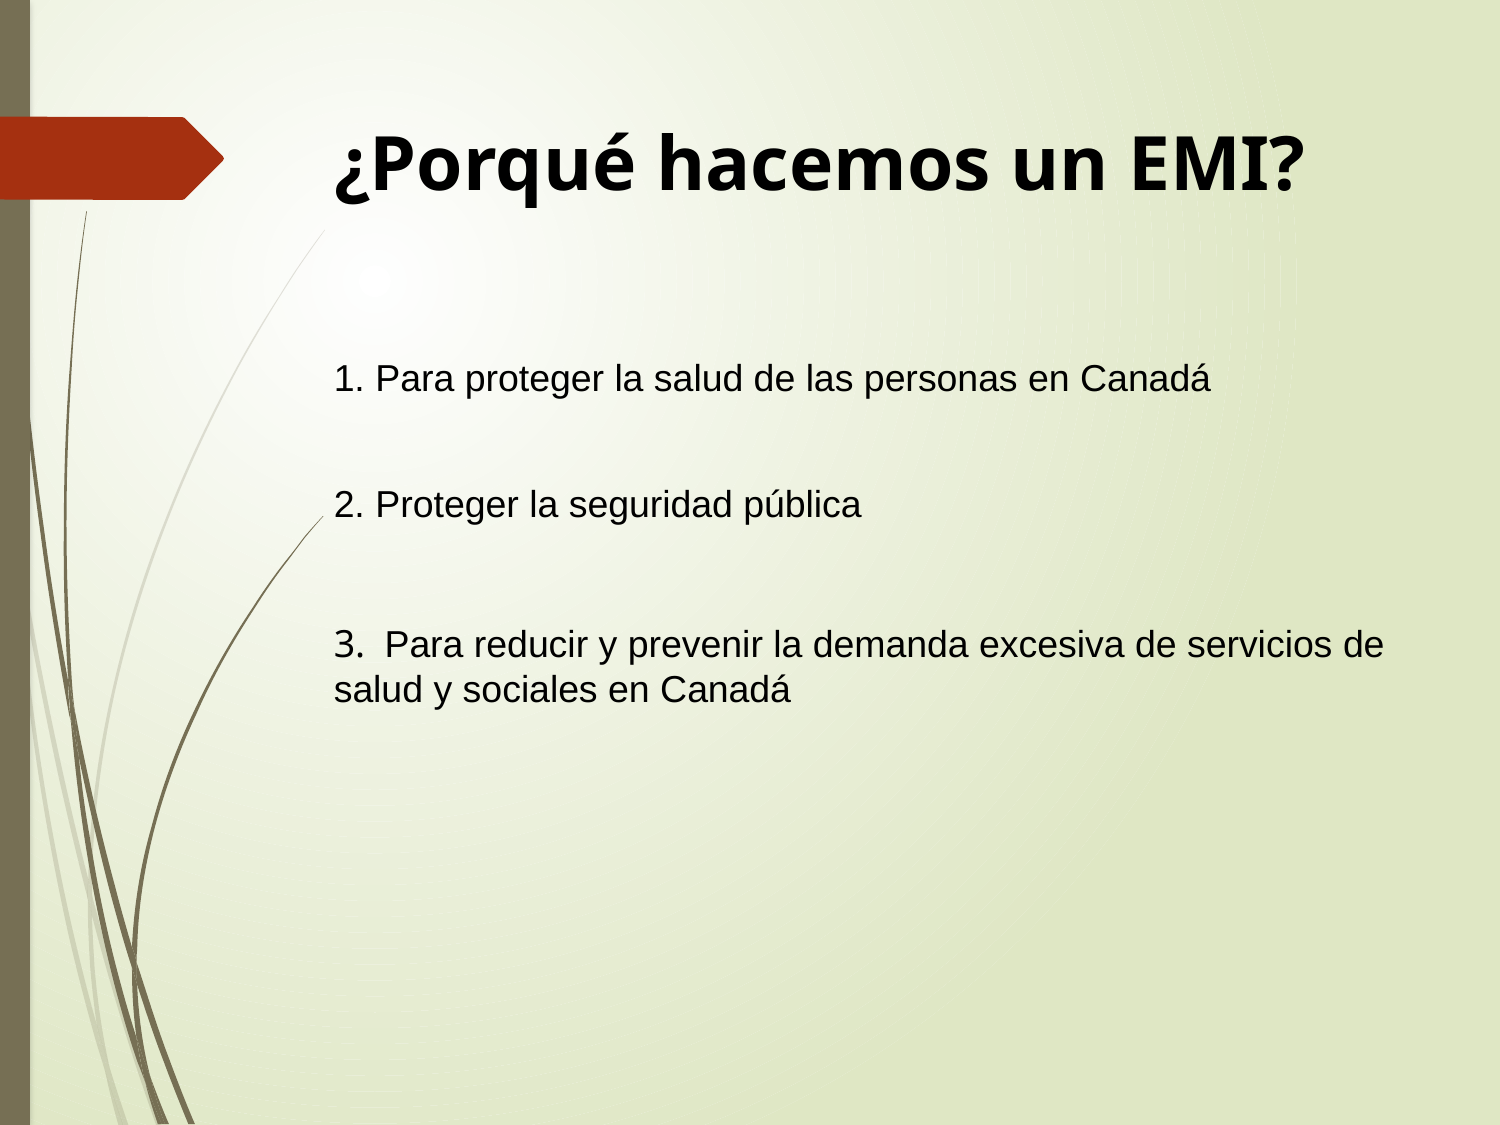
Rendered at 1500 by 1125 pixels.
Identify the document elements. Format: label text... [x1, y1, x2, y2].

title ¿Porqué hacemos un EMI? [319, 102, 1400, 313]
list 1. Para proteger la salud de las personas en Canadá 2. Proteger la seguridad pública 3. Para reducir y prevenir la demanda excesiva de servicios de salud y sociales en Canadá [318, 350, 1400, 970]
